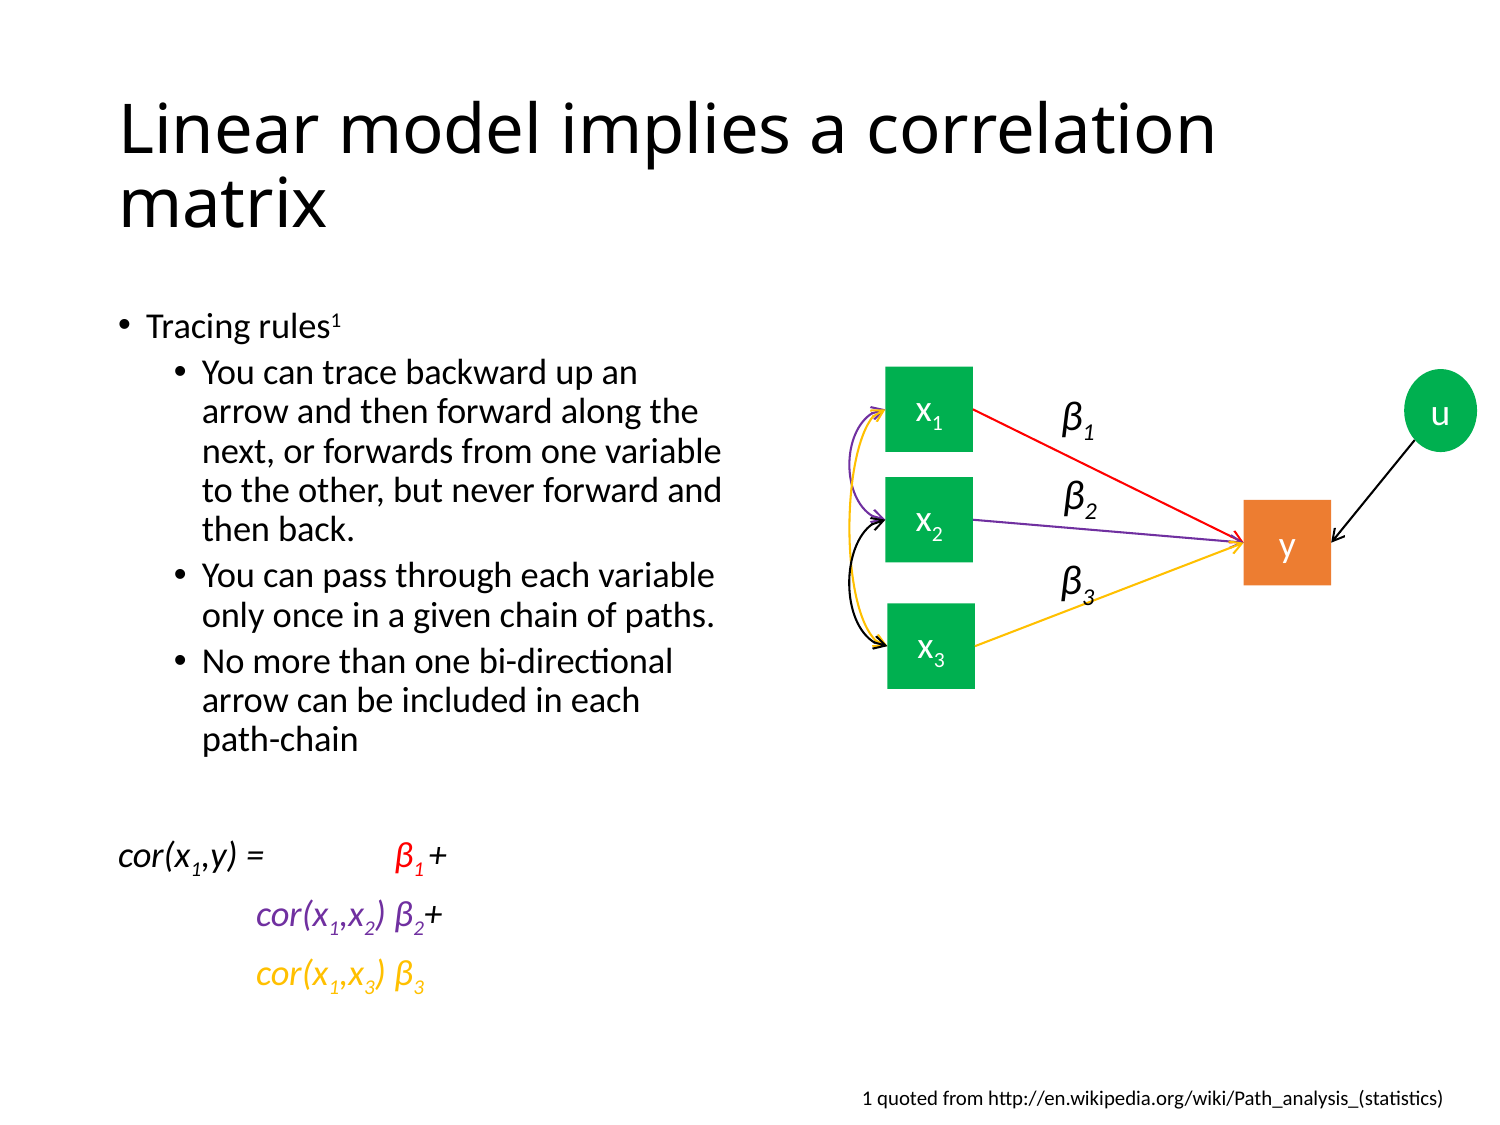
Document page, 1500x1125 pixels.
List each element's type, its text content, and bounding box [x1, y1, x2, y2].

text_box 1 quoted from http://en.wikipedia.org/wiki/Path_analysis_(statistics) [861, 1084, 1500, 1110]
text_box x3 [887, 603, 975, 689]
text_box x2 [888, 477, 973, 563]
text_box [974, 542, 1244, 647]
text_box y [1244, 499, 1332, 586]
list Tracing rules1 You can trace backward up an arrow and then forward along the next, or forwards from one variable to the other, but never forward and then back. You can pass through each variable only once in a given chain of paths. No more than one bi-directional arrow can be included in each path-chain cor(x1,y) = β1 + cor(x1,x2) β2+ cor(x1,x3) β3 [103, 299, 741, 1014]
text_box β1 [1060, 388, 1096, 409]
text_box u [1403, 368, 1478, 453]
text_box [972, 519, 1244, 543]
text_box x1 [885, 366, 973, 452]
title Linear model implies a correlation matrix [103, 59, 1397, 278]
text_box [972, 409, 1244, 519]
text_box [1331, 439, 1415, 543]
